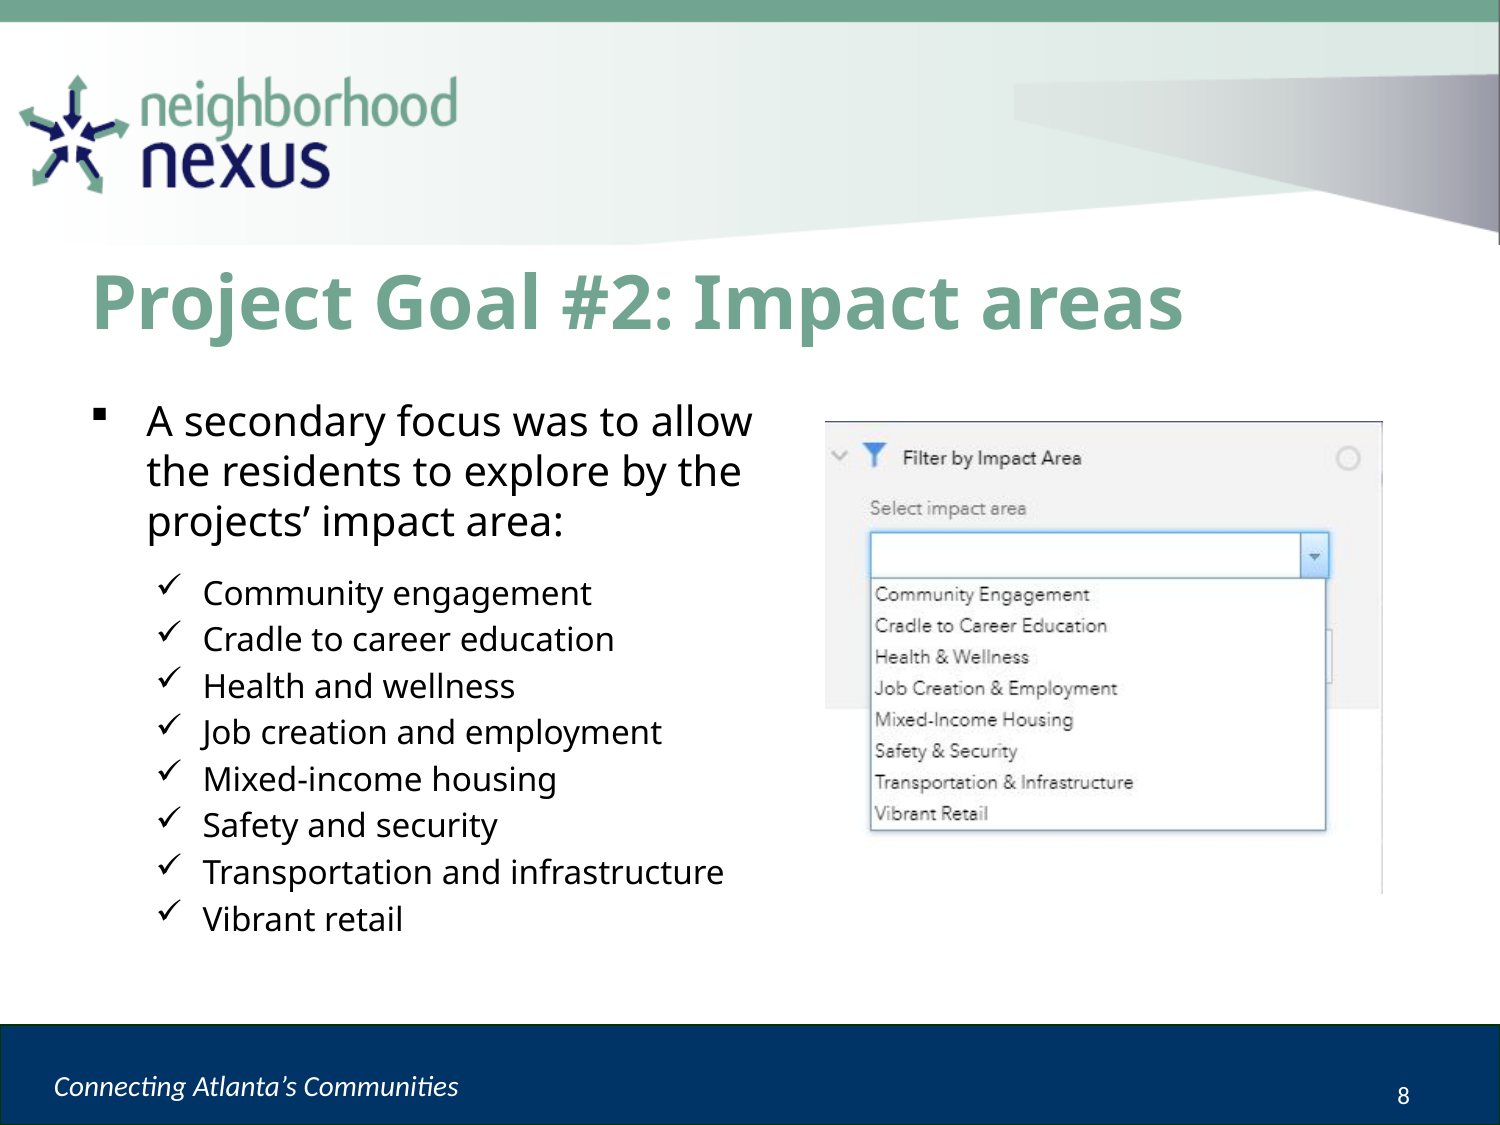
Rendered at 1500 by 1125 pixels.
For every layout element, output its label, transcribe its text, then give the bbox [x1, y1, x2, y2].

footer Connecting Atlanta’s Communities [0, 1024, 1500, 1125]
title Project Goal #2: Impact areas [74, 224, 1426, 376]
picture [0, 0, 1500, 245]
slide_number 8 [1074, 1071, 1425, 1125]
picture [824, 421, 1383, 894]
list A secondary focus was to allow the residents to explore by the projects’ impact area: Community engagement Cradle to career education Health and wellness Job creation and employment Mixed-income housing Safety and security Transportation and infrastructure Vibrant retail [74, 387, 788, 1001]
